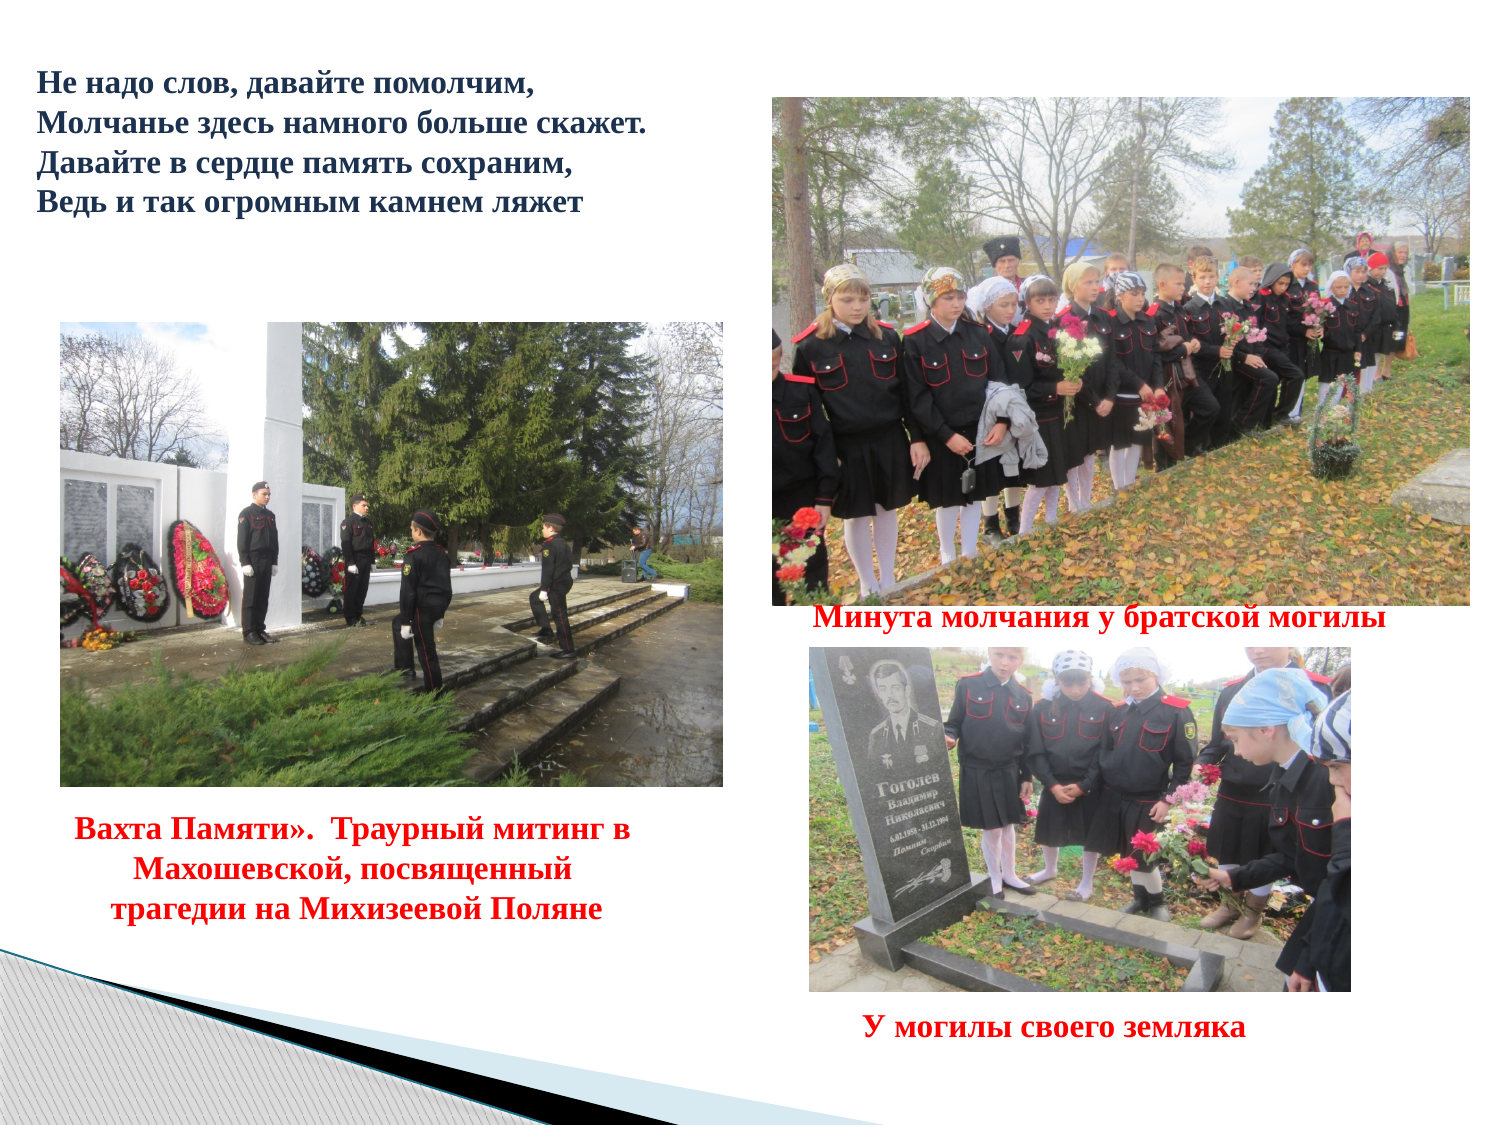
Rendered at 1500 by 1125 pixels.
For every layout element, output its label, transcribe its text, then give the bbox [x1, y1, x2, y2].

picture [772, 97, 1470, 607]
text_box У могилы своего земляка [846, 1004, 1271, 1051]
text_box Не надо слов, давайте помолчим, Молчанье здесь намного больше скажет. Давайте в сердце память сохраним, Ведь и так огромным камнем ляжет [21, 52, 772, 227]
text_box Вахта Памяти». Траурный митинг в Махошевской, посвященный трагедии на Михизеевой Поляне [0, 798, 733, 934]
picture [808, 647, 1351, 993]
text_box Минута молчания у братской могилы [797, 618, 1403, 642]
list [60, 322, 723, 787]
